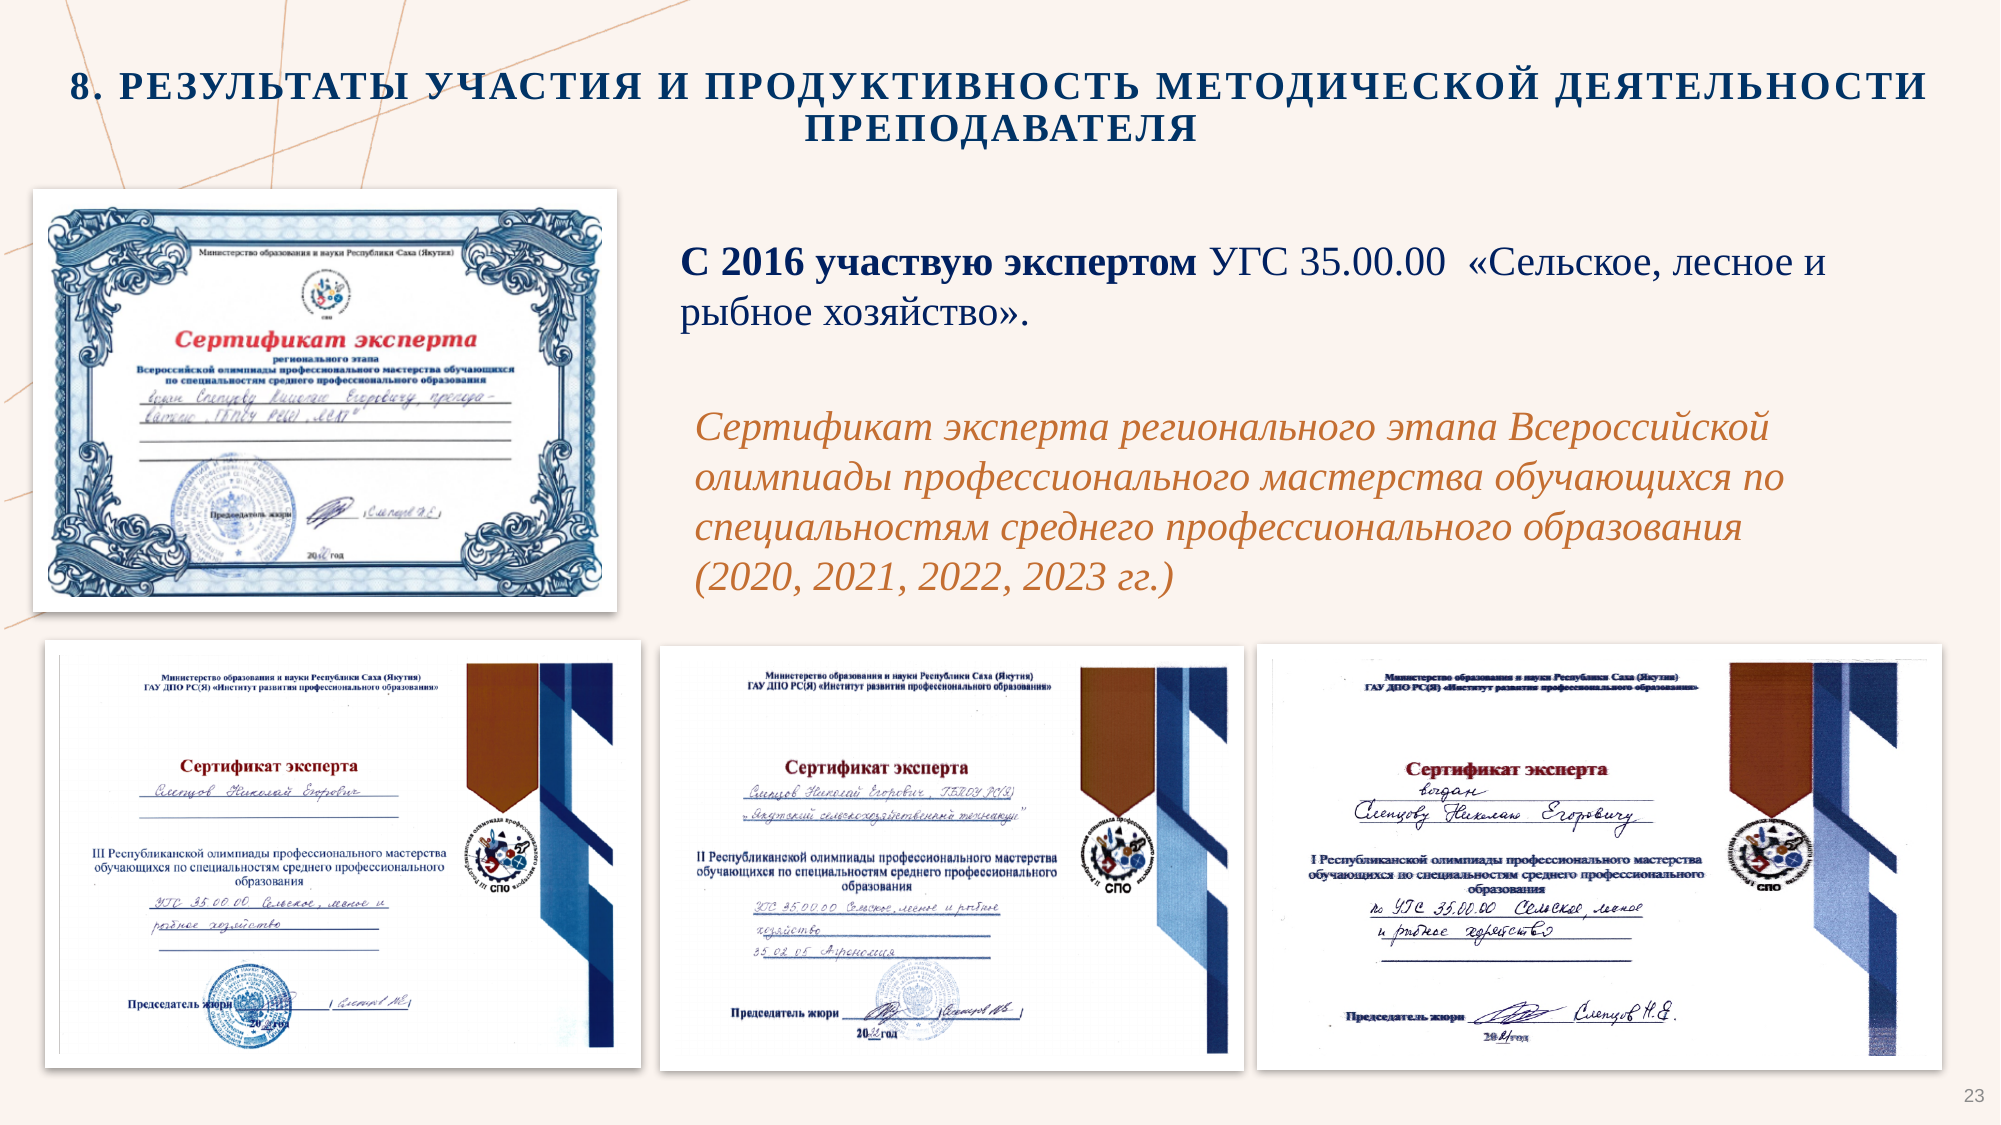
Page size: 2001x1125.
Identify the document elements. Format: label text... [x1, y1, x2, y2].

slide_number 23 [1550, 1065, 2000, 1125]
picture [4, 0, 721, 1125]
picture [675, 581, 1229, 1125]
text_box С 2016 участвую экспертом УГС 35.00.00 «Сельское, лесное и рыбное хозяйство». [665, 226, 1851, 342]
picture [1271, 658, 1927, 1056]
text_box Сертификат эксперта регионального этапа Всероссийской олимпиады профессионального мастерства обучающихся по специальностям среднего профессионального образования (2020, 2021, 2022, 2023 гг.) [679, 391, 1920, 607]
text_box 8. Результаты участия и продуктивность методической деятельности преподавателя [41, 69, 1961, 147]
